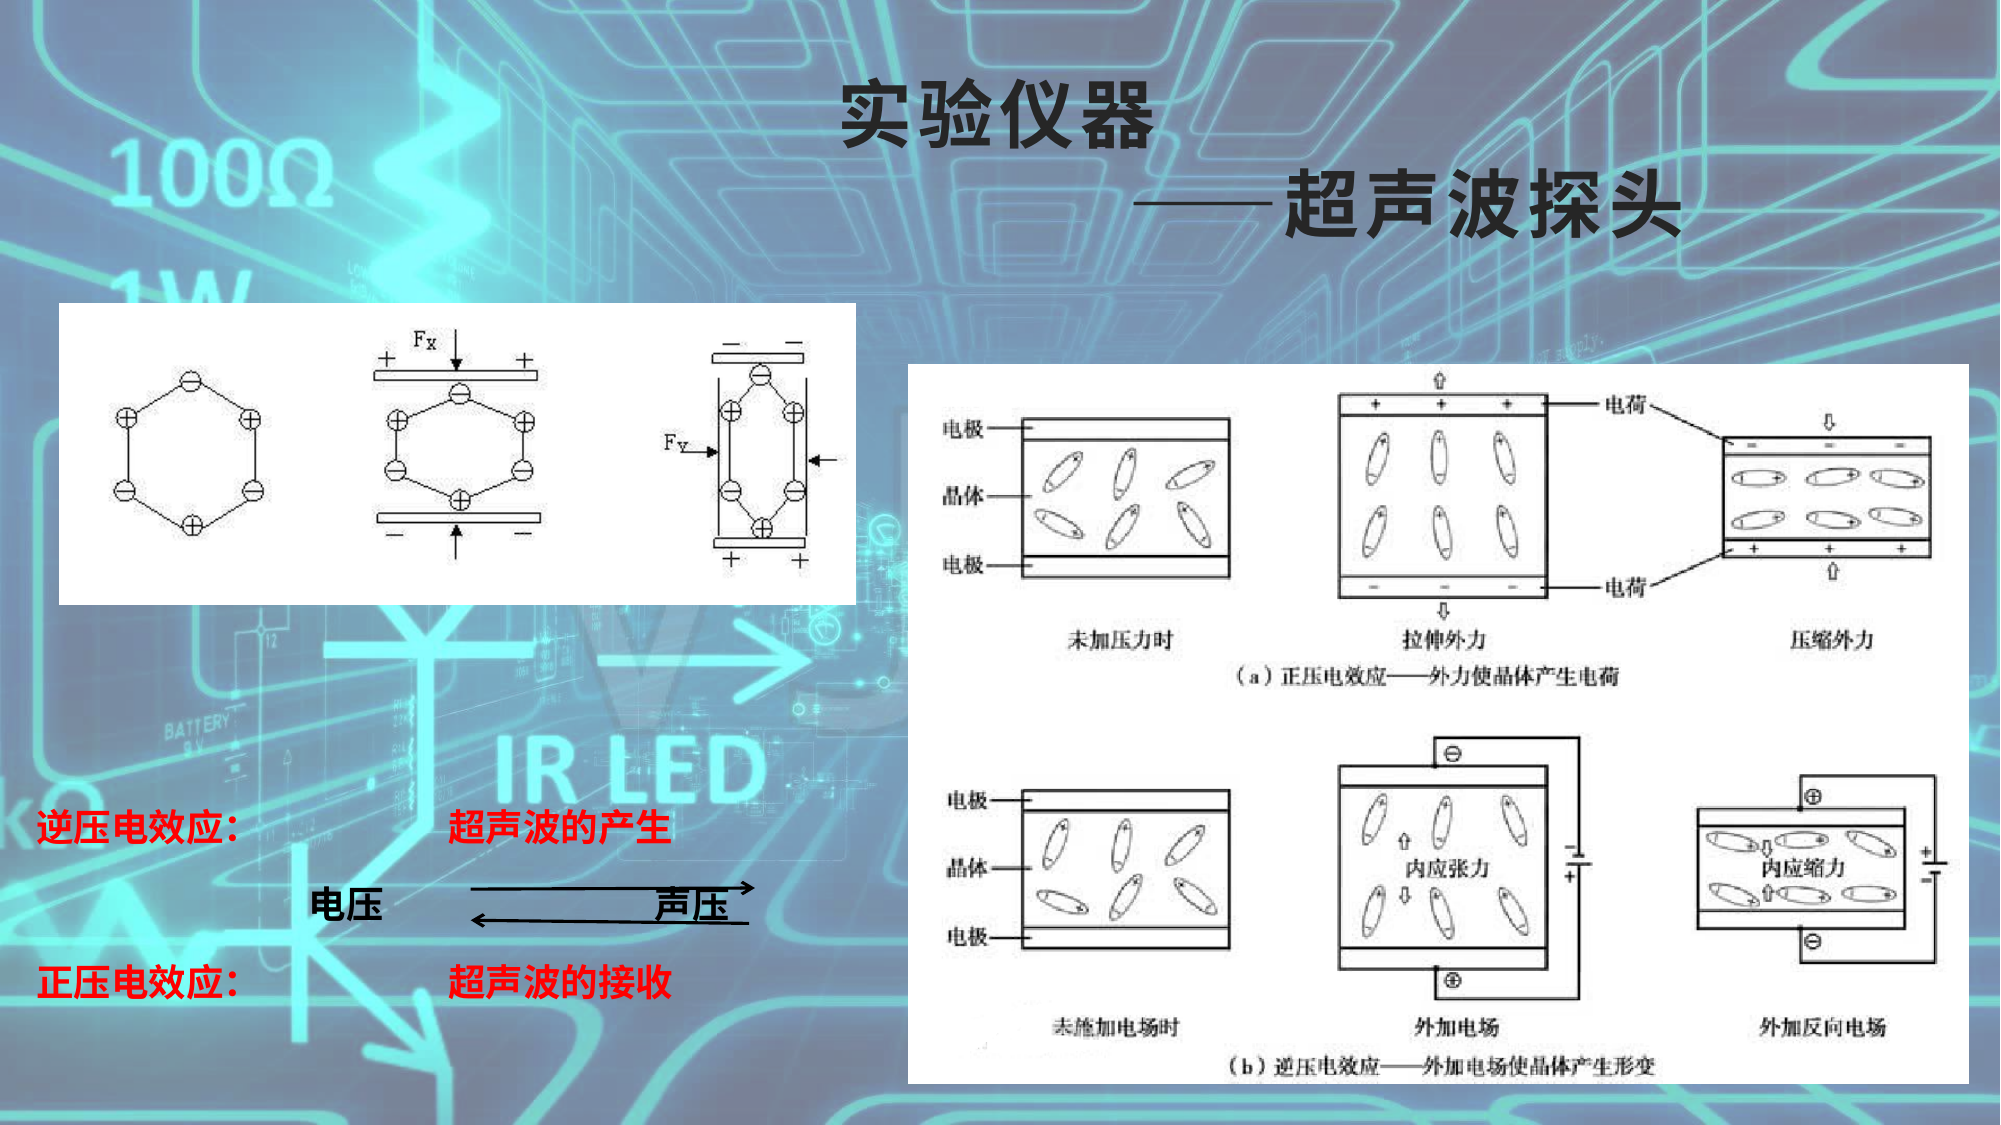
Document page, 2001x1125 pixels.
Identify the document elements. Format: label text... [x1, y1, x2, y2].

text_box 逆压电效应： 超声波的产生 电压 声压 正压电效应： 超声波的接收 [21, 783, 1205, 1089]
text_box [470, 920, 750, 924]
picture [59, 303, 856, 605]
title 实验仪器 ——超声波探头 [99, 99, 1900, 216]
picture [908, 364, 1969, 1084]
